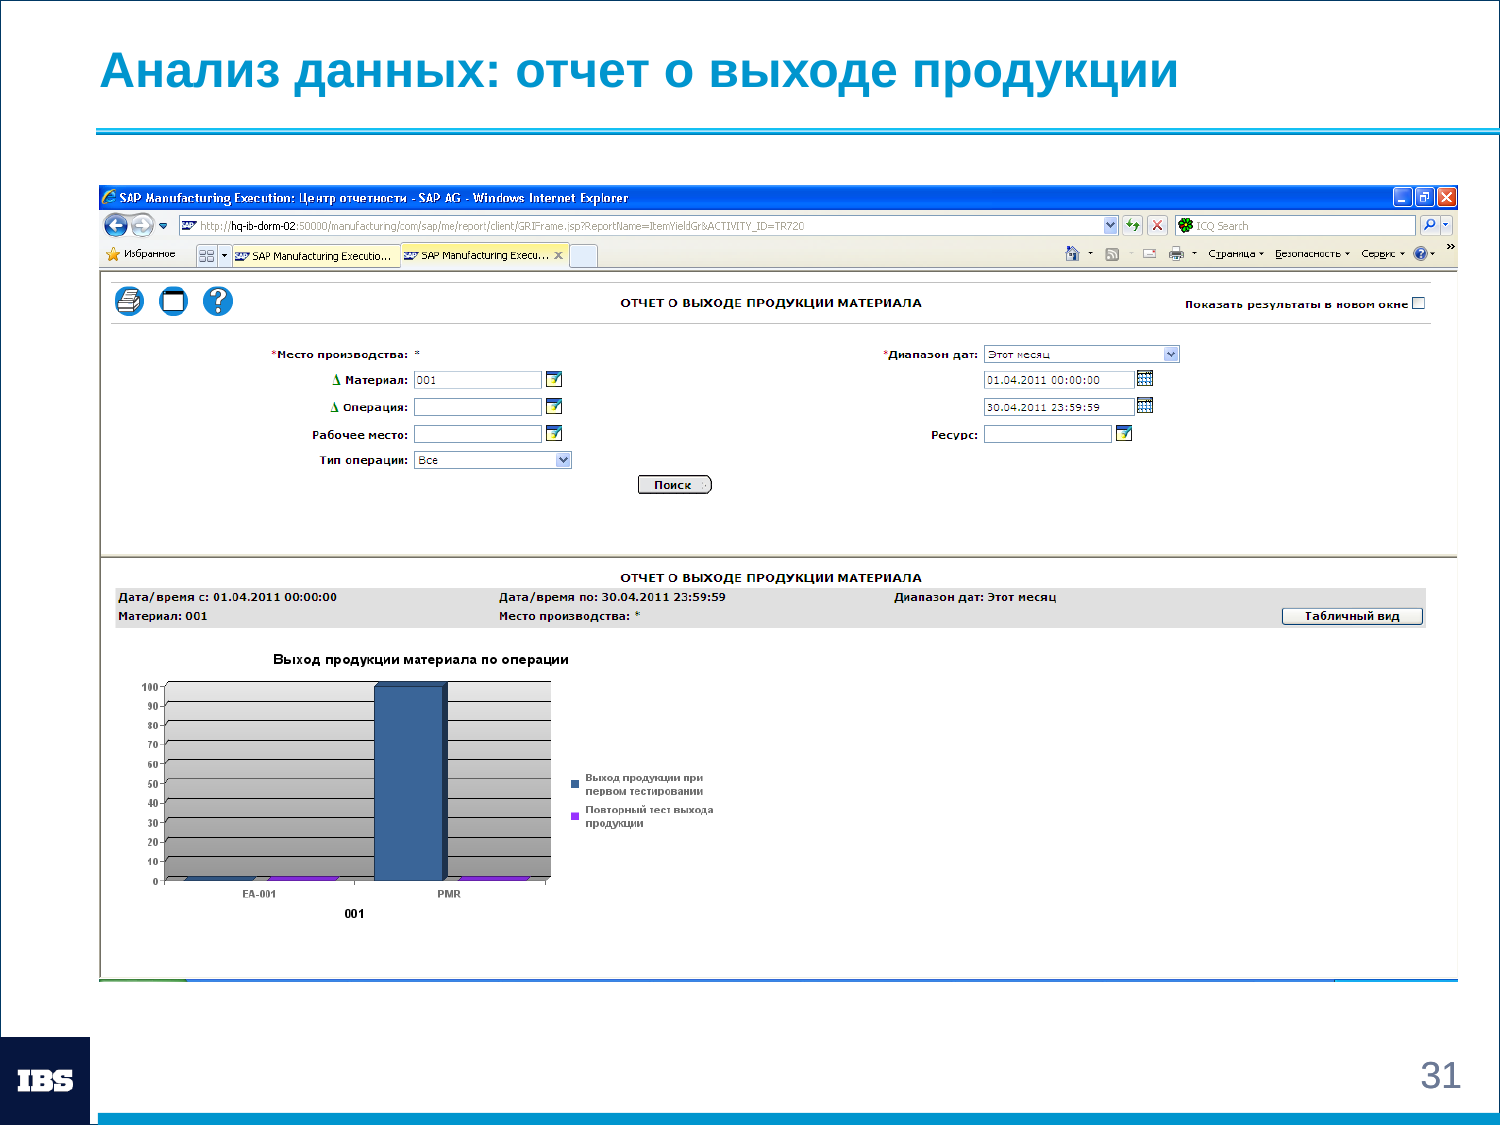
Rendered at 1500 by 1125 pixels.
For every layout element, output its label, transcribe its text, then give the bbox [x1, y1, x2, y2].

picture [0, 1037, 90, 1125]
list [98, 184, 1458, 982]
title Анализ данных: отчет о выходе продукции [99, 19, 1459, 117]
slide_number 30 [1126, 1044, 1478, 1103]
